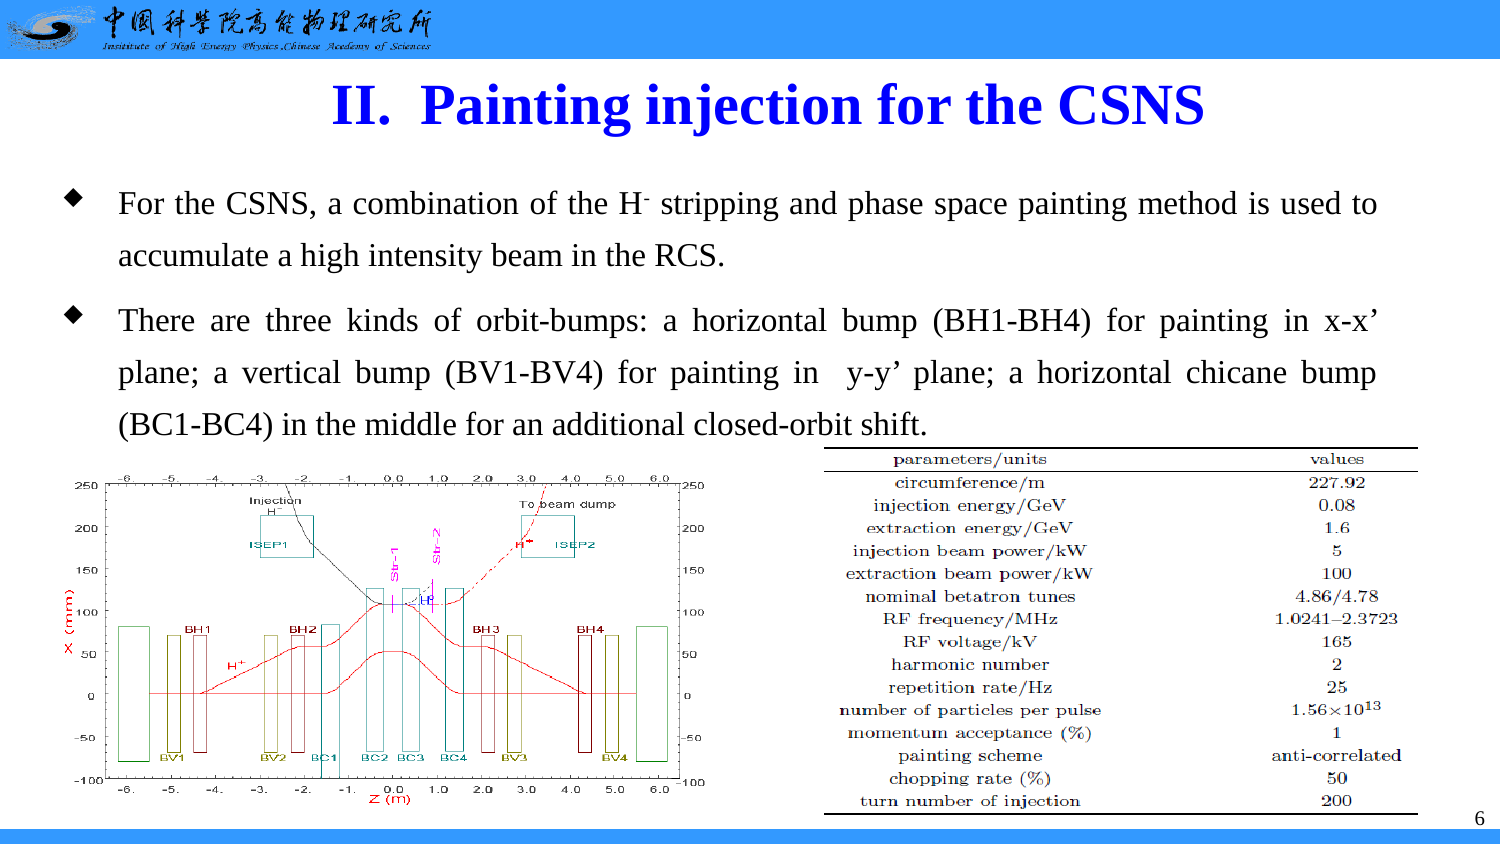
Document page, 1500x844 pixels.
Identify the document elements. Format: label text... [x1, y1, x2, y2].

picture [60, 464, 705, 821]
picture [820, 443, 1430, 821]
slide_number 6 [1452, 796, 1500, 831]
list For the CSNS, a combination of the H- stripping and phase space painting method is used to accumulate a high intensity beam in the RCS. There are three kinds of orbit-bumps: a horizontal bump (BH1-BH4) for painting in x-x’ plane; a vertical bump (BV1-BV4) for painting in y-y’ plane; a horizontal chicane bump (BC1-BC4) in the middle for an additional closed-orbit shift. [46, 161, 1395, 446]
picture [5, 5, 431, 51]
text_box II. Painting injection for the CSNS [57, 60, 1482, 143]
